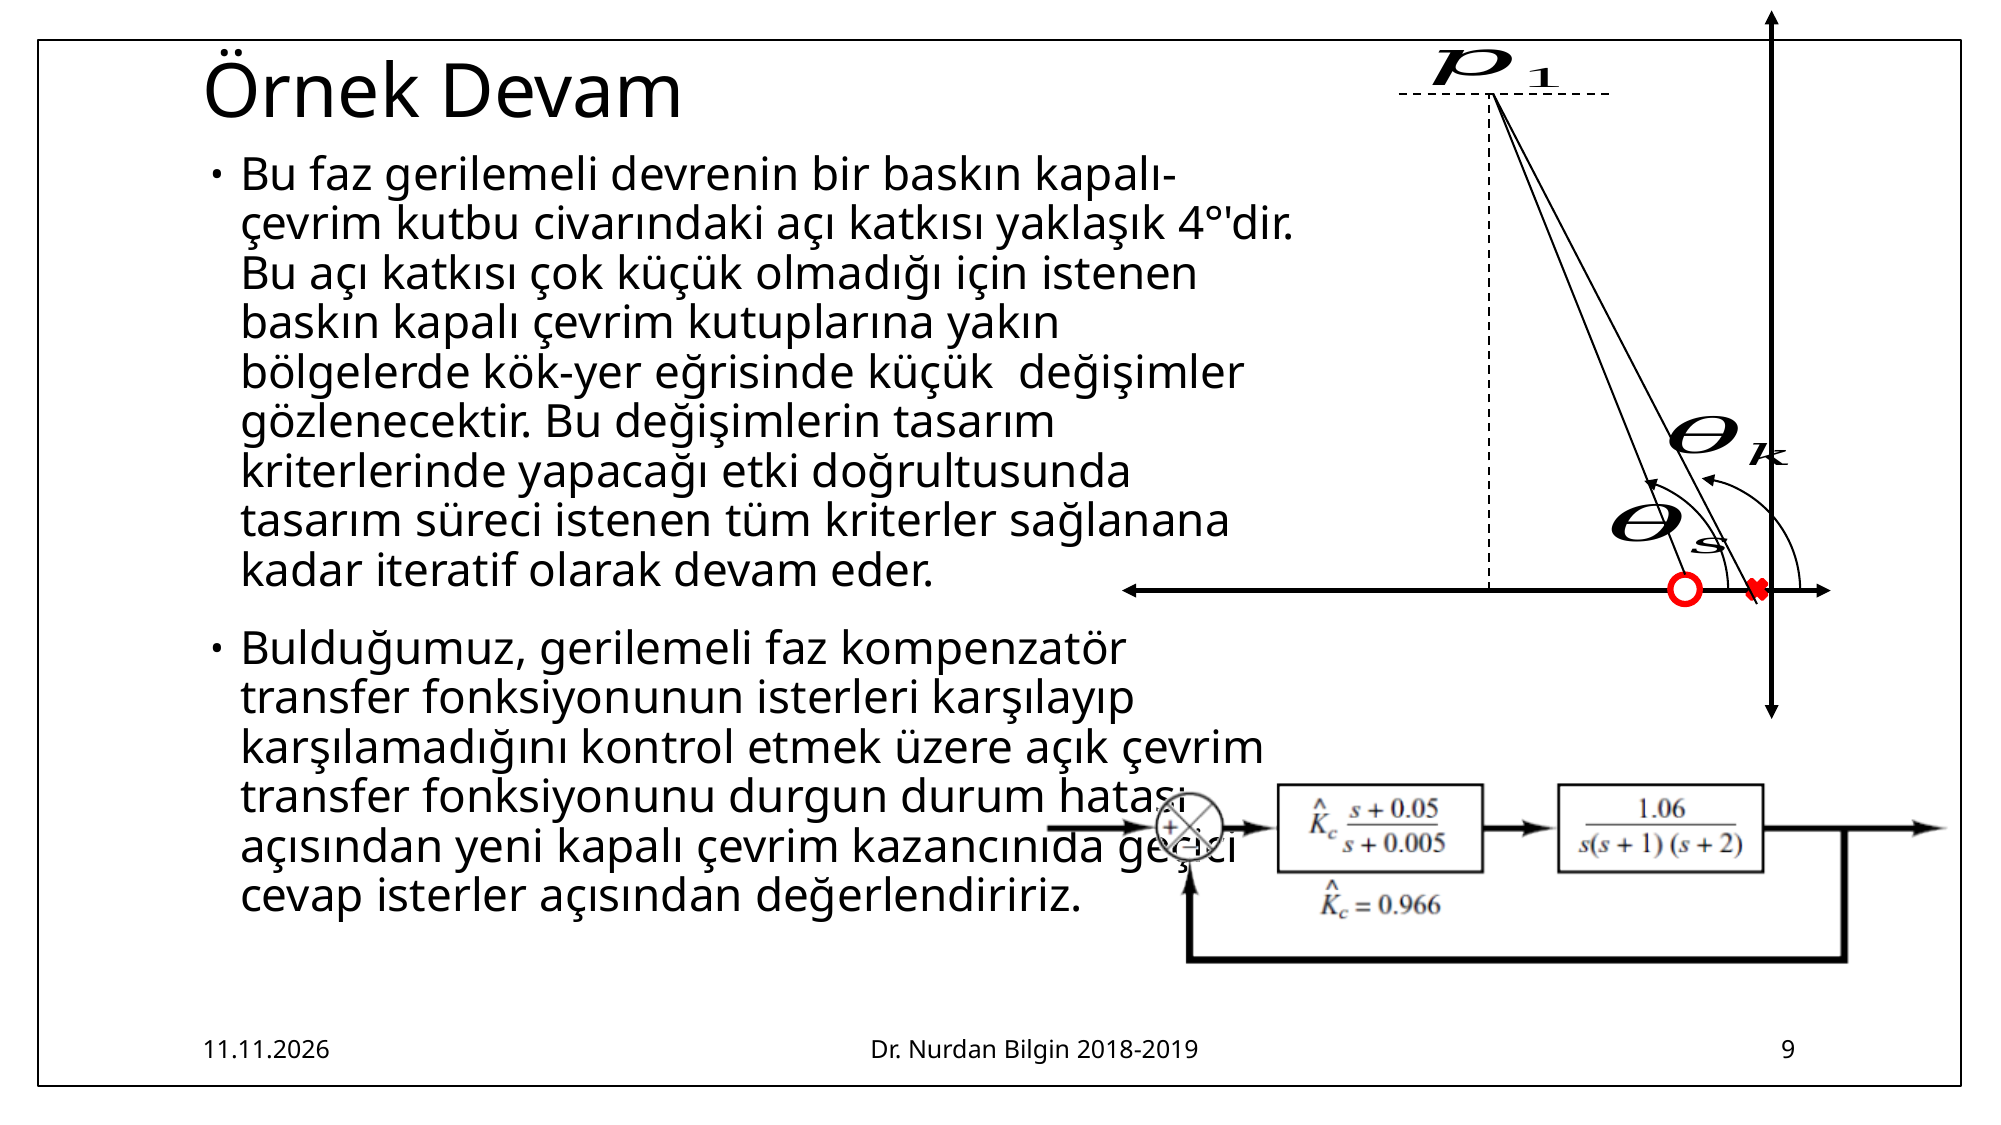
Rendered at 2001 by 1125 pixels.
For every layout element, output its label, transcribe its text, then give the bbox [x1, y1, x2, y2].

text_box [1777, 520, 1802, 591]
slide_number 9 [1530, 1020, 1811, 1081]
title Örnek Devam [187, 59, 1384, 128]
picture [1034, 745, 1981, 995]
footer Dr. Nurdan Bilgin 2018-2019 [647, 1020, 1422, 1081]
list Bu faz gerilemeli devrenin bir baskın kapalı-çevrim kutbu civarındaki açı katkısı yaklaşık 4°'dir. Bu açı katkısı çok küçük olmadığı için istenen baskın kapalı çevrim kutuplarına yakın bölgelerde kök-yer eğrisinde küçük değişimler gözlenecektir. Bu değişimlerin tasarım kriterlerinde yapacağı etki doğrultusunda tasarım süreci istenen tüm kriterler sağlanana kadar iteratif olarak devam eder. Bulduğumuz, gerilemeli faz kompenzatör transfer fonksiyonunun isterleri karşılayıp karşılamadığını kontrol etmek üzere açık çevrim transfer fonksiyonunu durgun durum hatası açısından yeni kapalı çevrim kazancınıda geçici cevap isterler açısından değerlendiririz. [187, 143, 1316, 1000]
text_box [1492, 93, 1765, 598]
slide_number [187, 1020, 570, 1081]
